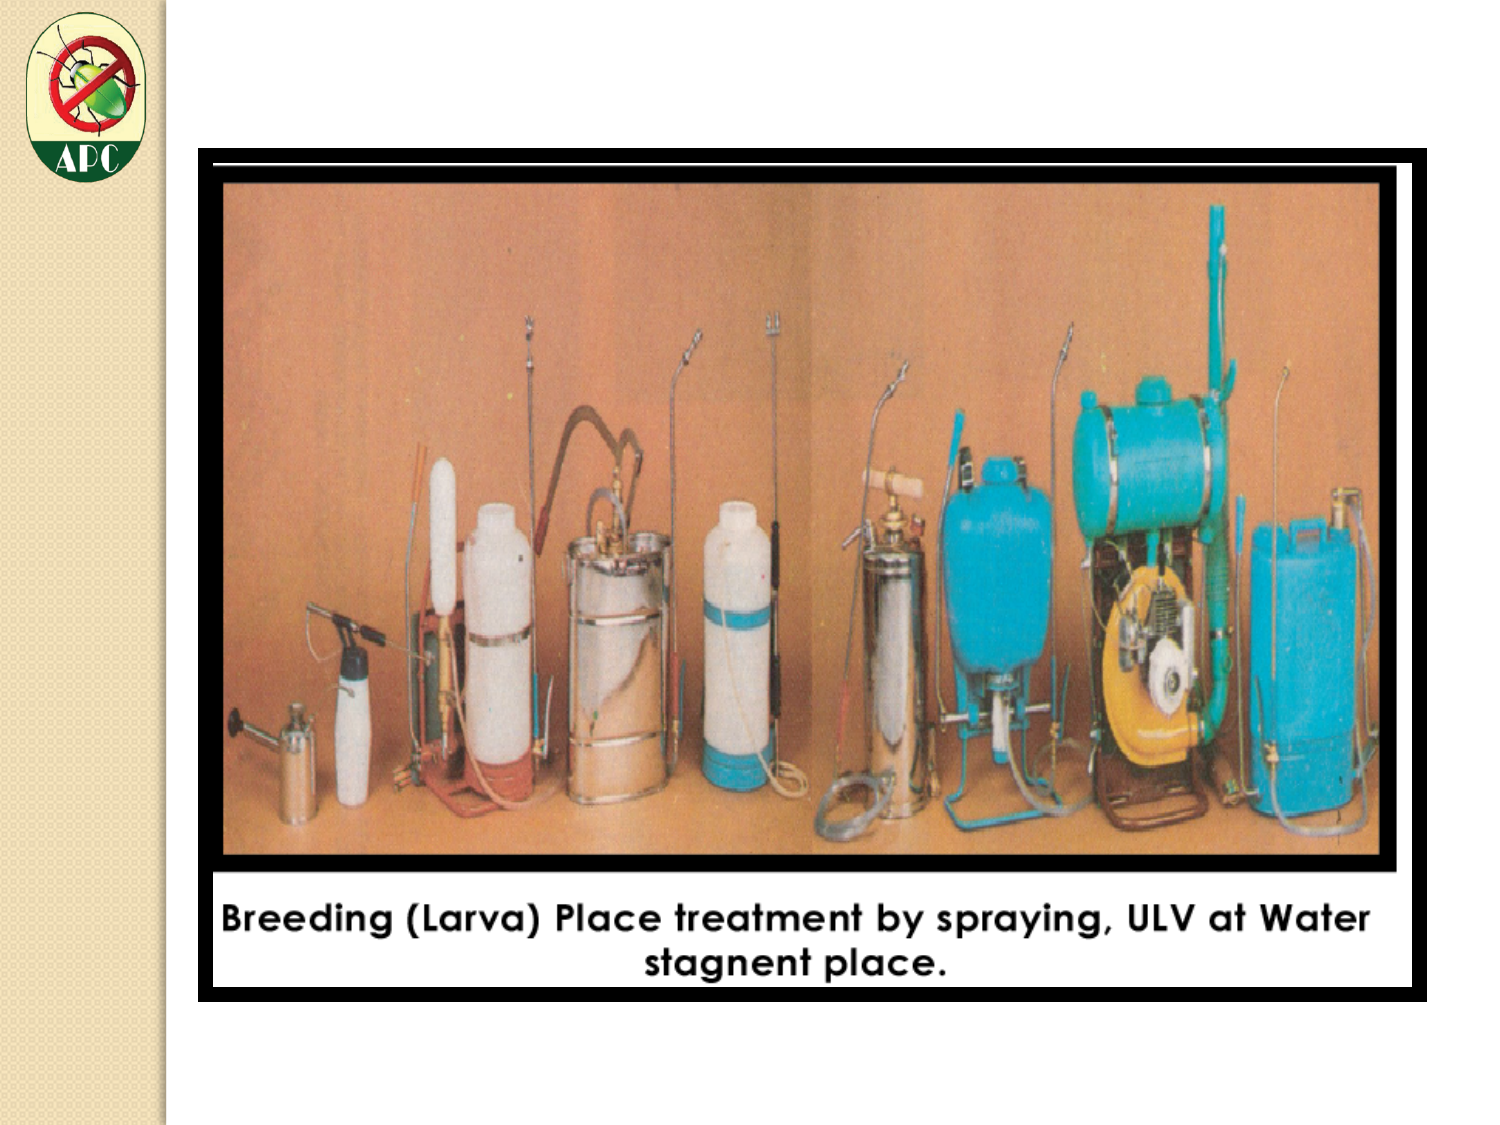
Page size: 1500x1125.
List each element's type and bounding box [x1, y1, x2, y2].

picture [24, 12, 147, 183]
picture [212, 162, 1413, 988]
